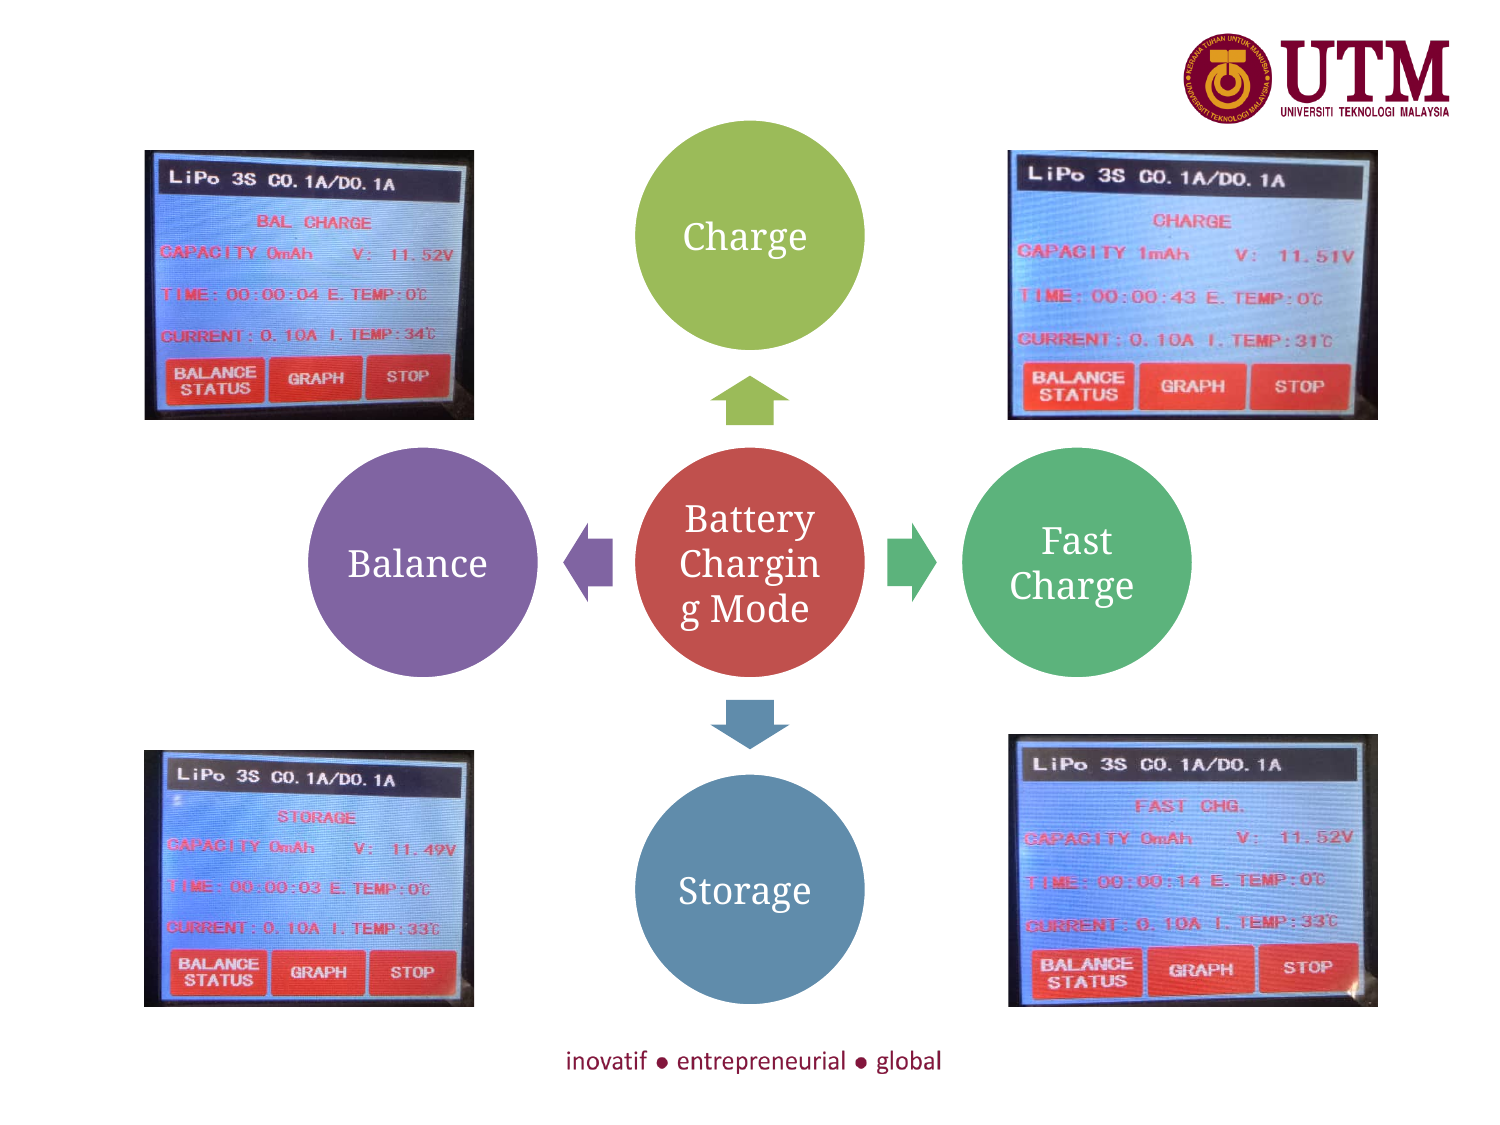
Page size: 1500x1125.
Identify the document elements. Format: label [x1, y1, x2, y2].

picture [543, 1046, 981, 1074]
list [144, 150, 475, 421]
picture [1057, 30, 1459, 471]
text_box [83, 117, 1417, 1008]
picture [143, 750, 475, 1008]
list [1008, 734, 1379, 1008]
